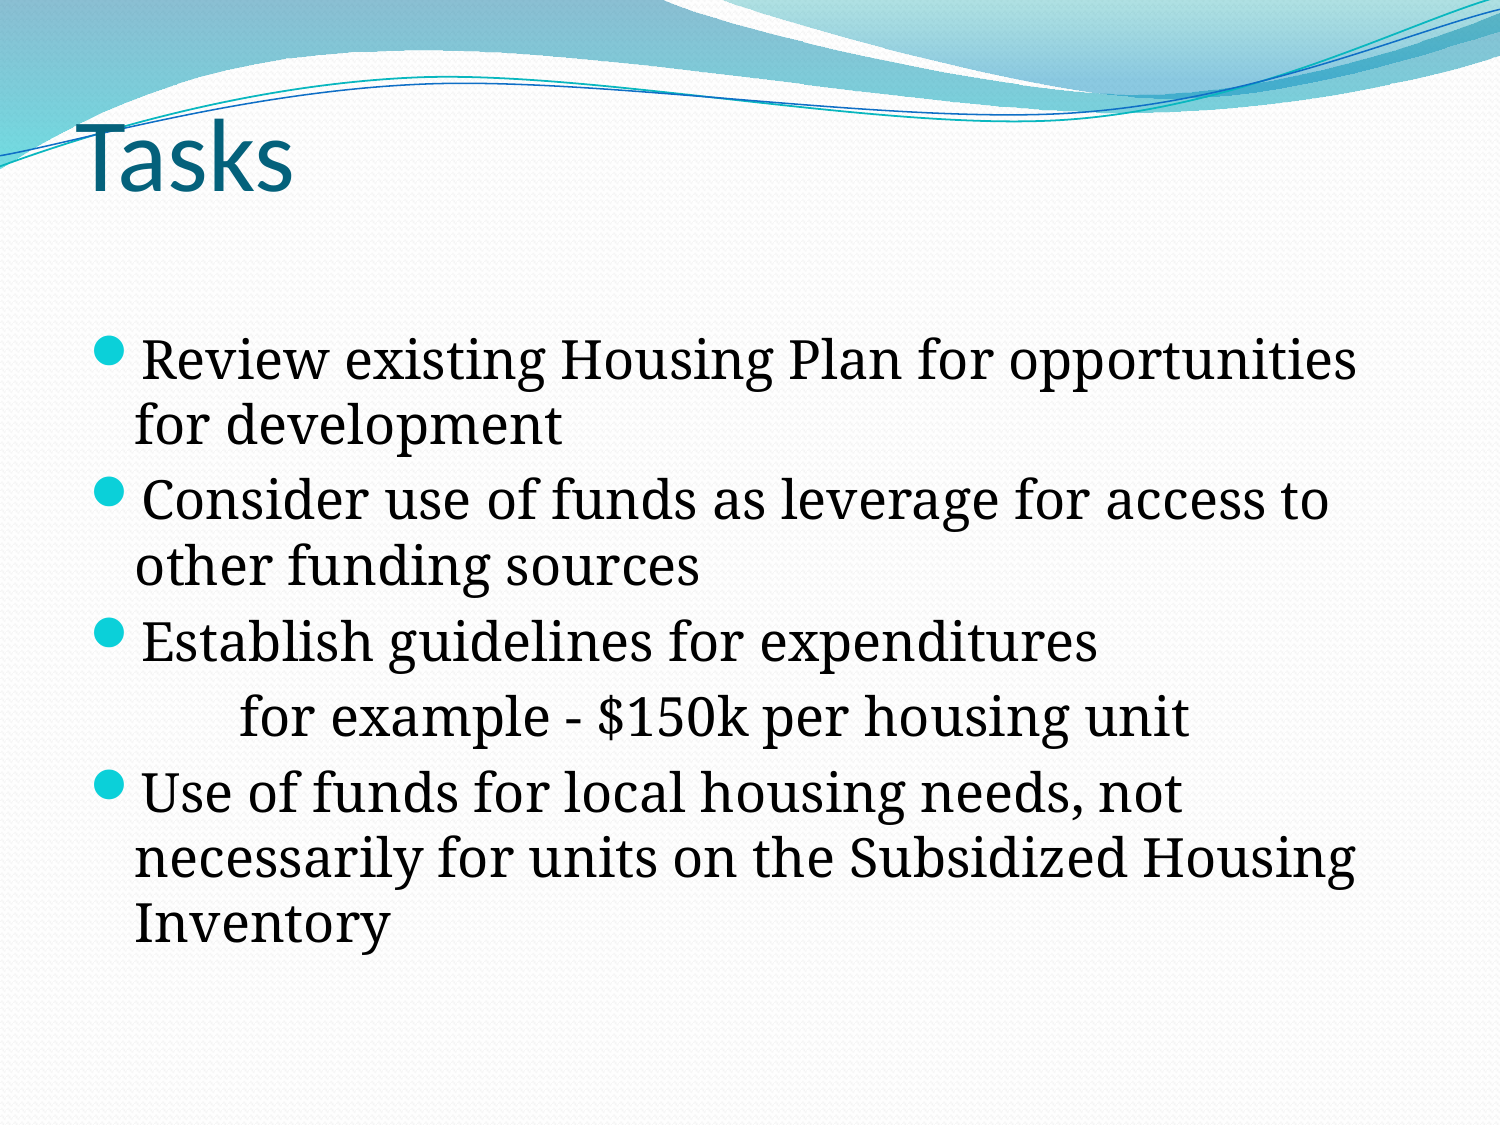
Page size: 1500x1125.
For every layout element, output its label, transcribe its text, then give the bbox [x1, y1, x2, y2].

title Tasks [75, 75, 1425, 213]
list Review existing Housing Plan for opportunities for development Consider use of funds as leverage for access to other funding sources Establish guidelines for expenditures for example - $150k per housing unit Use of funds for local housing needs, not necessarily for units on the Subsidized Housing Inventory [75, 317, 1425, 1038]
